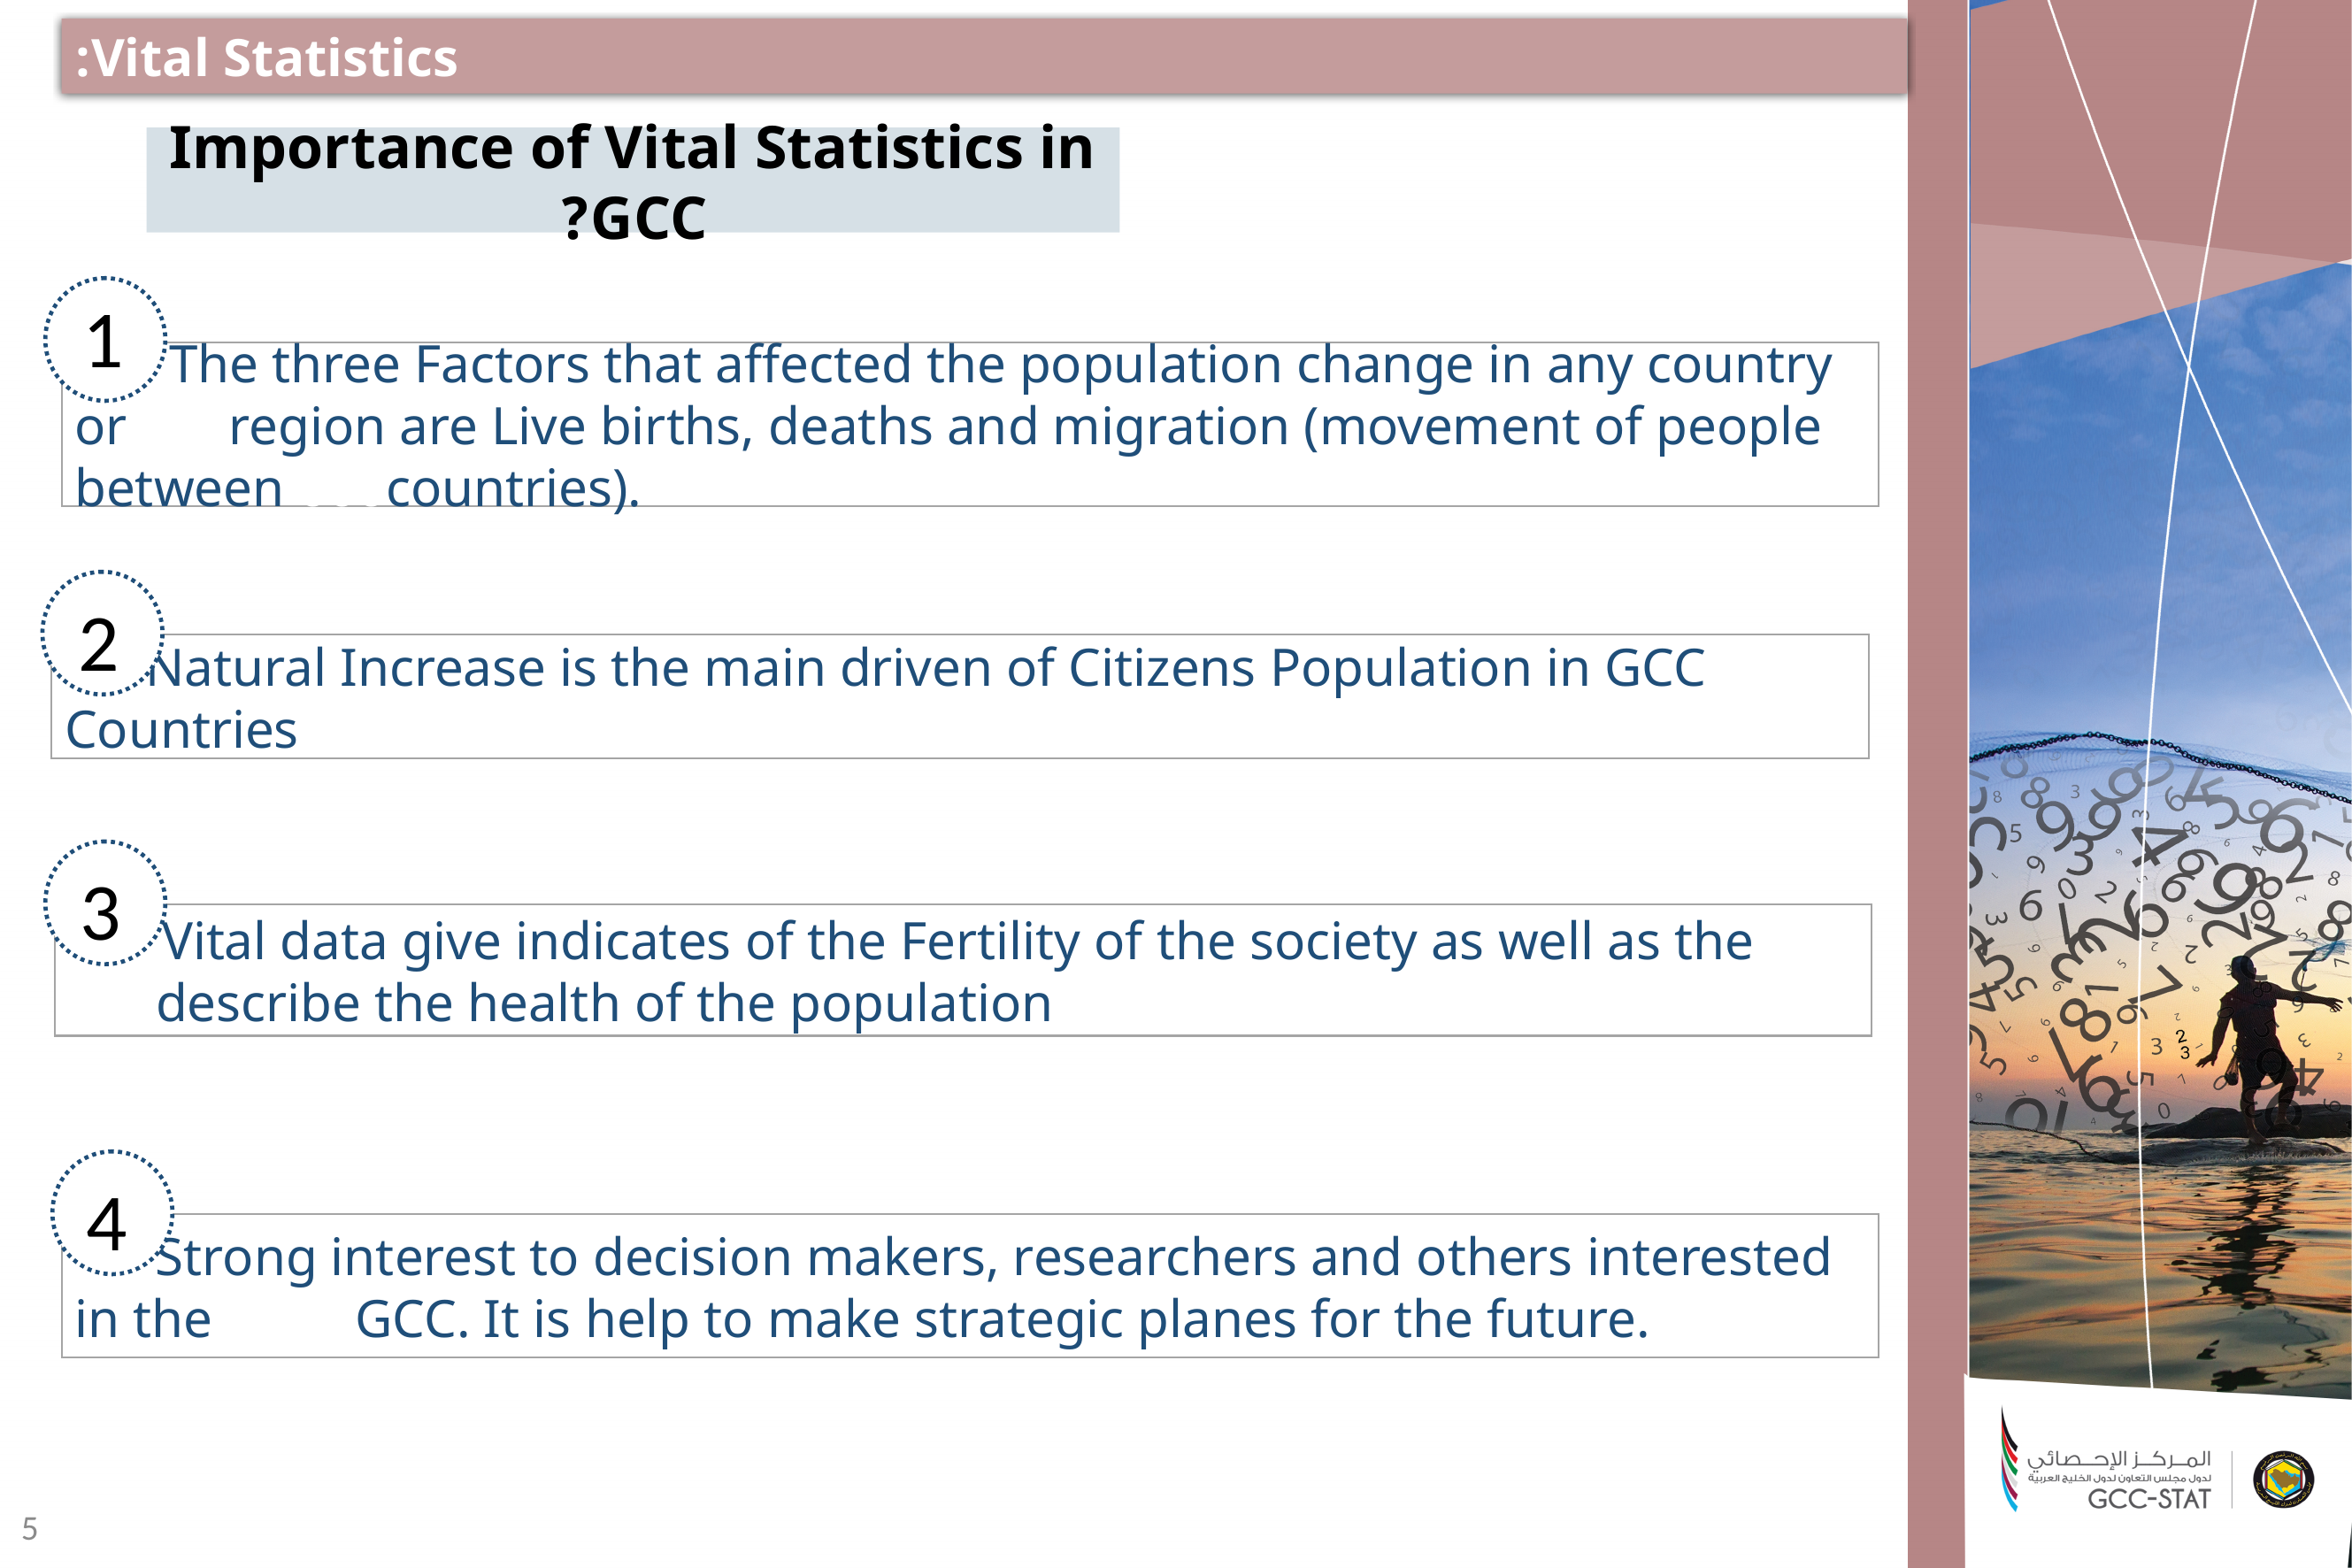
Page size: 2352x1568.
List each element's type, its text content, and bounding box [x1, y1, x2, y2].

text_box The three Factors that affected the population change in any country or 666region are Live births, deaths and migration (movement of people between 666countries). [61, 342, 1879, 507]
text_box Strong interest to decision makers, researchers and others interested in the 666GCC. It is help to make strategic planes for the future. [61, 1213, 1879, 1358]
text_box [45, 841, 165, 965]
text_box Vital Statistics: [61, 18, 1908, 94]
text_box Vital data give indicates of the Fertility of the society as well as the 555describe the health of the population [54, 903, 1872, 1037]
slide_number 5 [0, 1484, 529, 1568]
picture [0, 0, 2352, 1568]
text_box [45, 278, 165, 401]
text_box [52, 1151, 173, 1275]
text_box Natural Increase is the main driven of Citizens Population in GCC Countries [50, 634, 1870, 759]
text_box Importance of Vital Statistics in GCC? [146, 127, 1121, 234]
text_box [42, 572, 163, 696]
